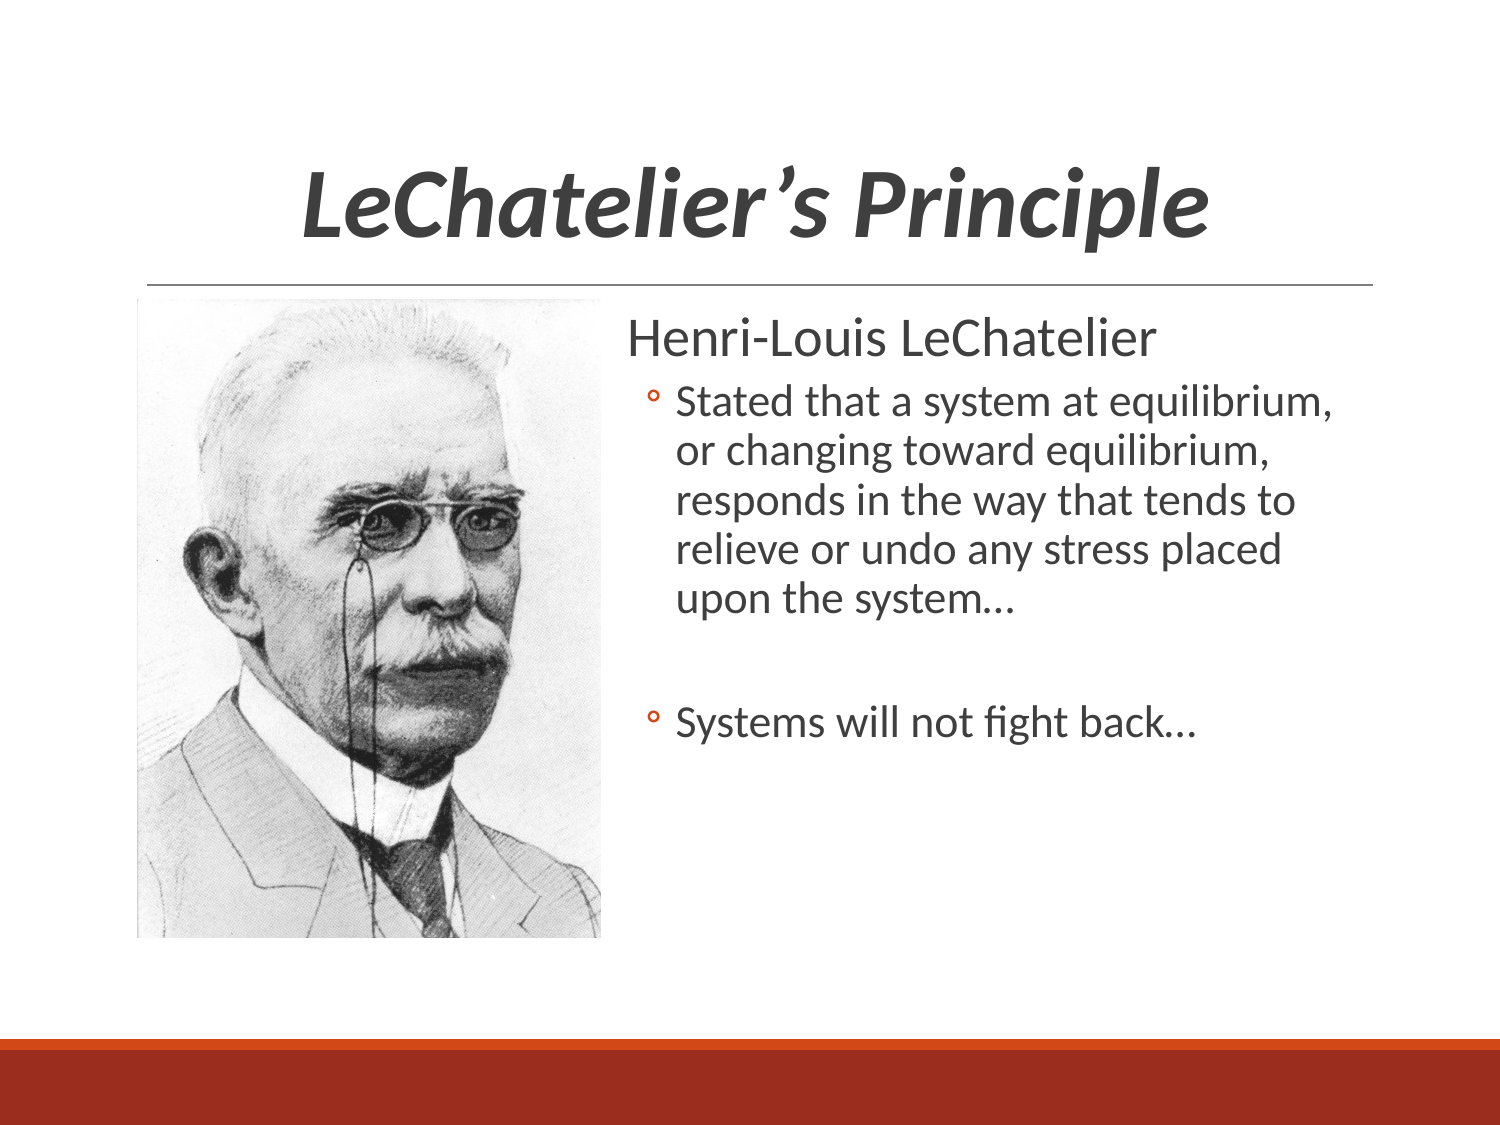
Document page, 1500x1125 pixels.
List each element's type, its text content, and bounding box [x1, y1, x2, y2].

title LeChatelier’s Principle [87, 77, 1425, 266]
list Henri-Louis LeChatelier Stated that a system at equilibrium, or changing toward equilibrium, responds in the way that tends to relieve or undo any stress placed upon the system… Systems will not fight back… [612, 299, 1363, 963]
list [137, 299, 601, 938]
